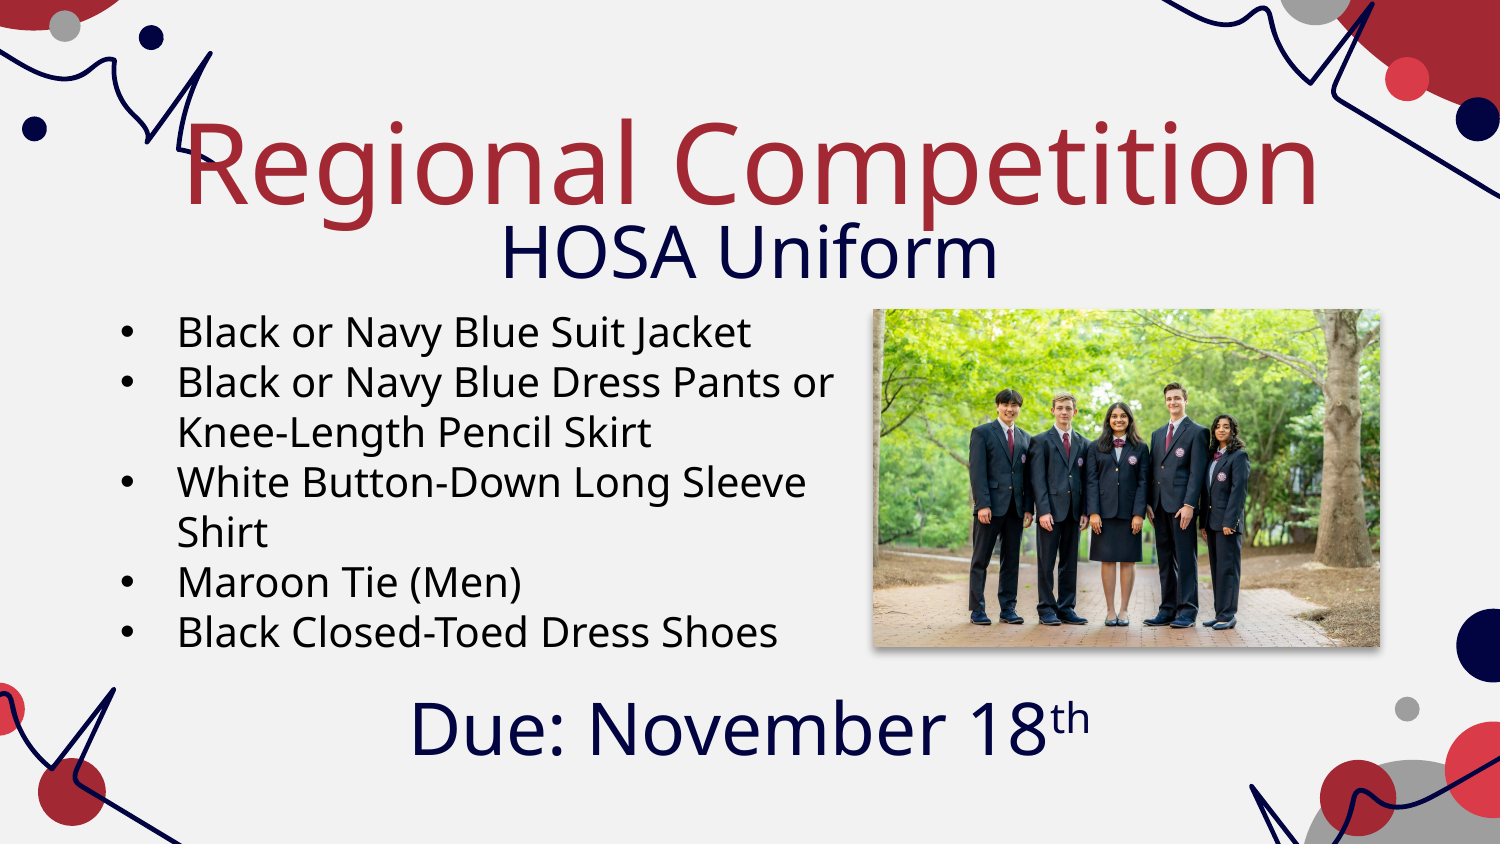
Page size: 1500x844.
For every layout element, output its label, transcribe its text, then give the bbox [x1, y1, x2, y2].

text_box Due: November 18th [120, 667, 1380, 762]
picture [873, 309, 1381, 648]
text_box Regional Competition [120, 76, 1384, 171]
text_box Black or Navy Blue Suit Jacket Black or Navy Blue Dress Pants or Knee-Length Pencil Skirt White Button-Down Long Sleeve Shirt Maroon Tie (Men) Black Closed-Toed Dress Shoes [105, 298, 859, 664]
title HOSA Uniform [120, 190, 1380, 285]
